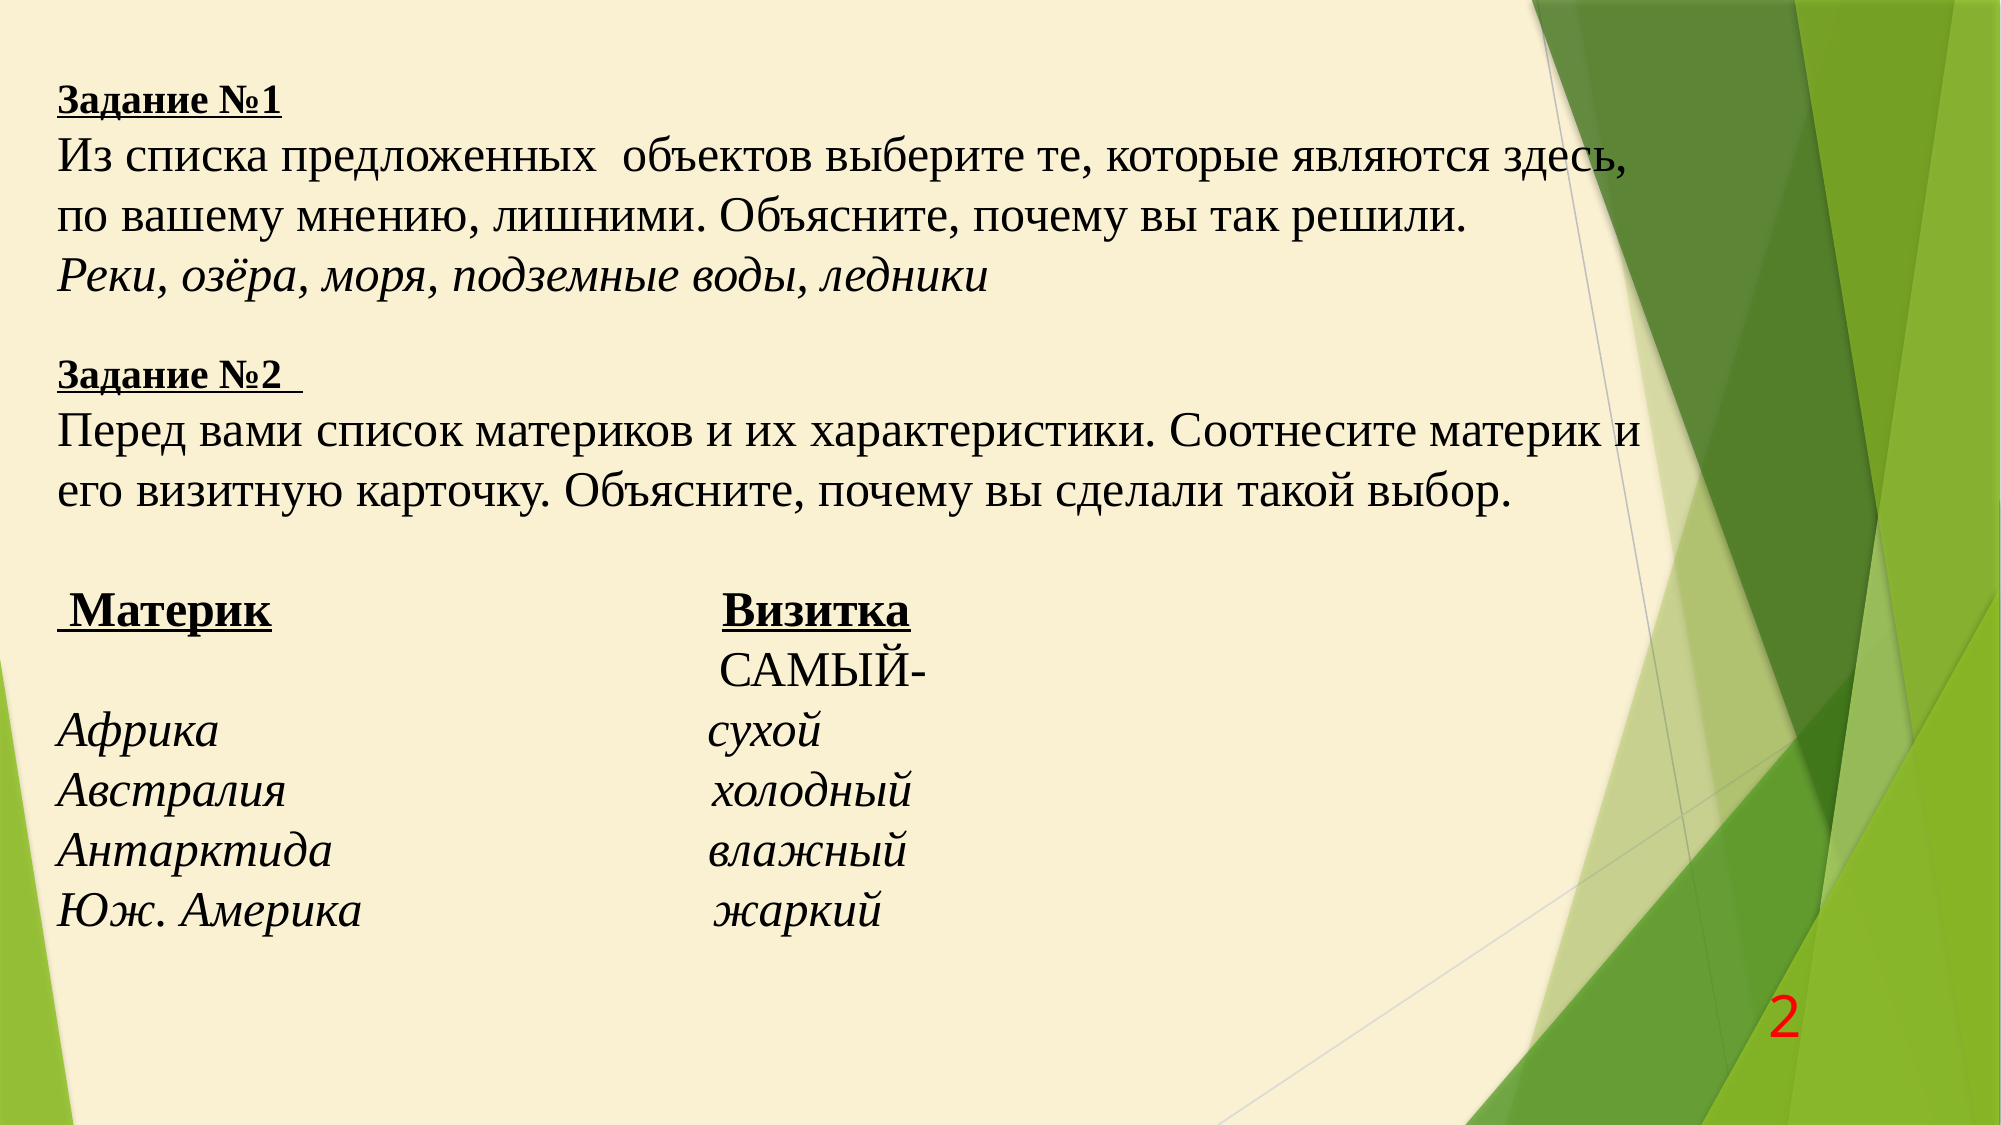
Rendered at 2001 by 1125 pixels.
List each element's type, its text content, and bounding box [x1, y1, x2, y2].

text_box Задание №1 Из списка предложенных объектов выберите те, которые являются здесь, по вашему мнению, лишними. Объясните, почему вы так решили. Реки, озёра, моря, подземные воды, ледники Задание №2 Перед вами список материков и их характеристики. Соотнесите материк и его визитную карточку. Объясните, почему вы сделали такой выбор. Материк Визитка САМЫЙ- Африка сухой Австралия холодный Антарктида влажный Юж. Америка жаркий [42, 64, 1705, 944]
slide_number 2 [1704, 988, 1817, 1049]
